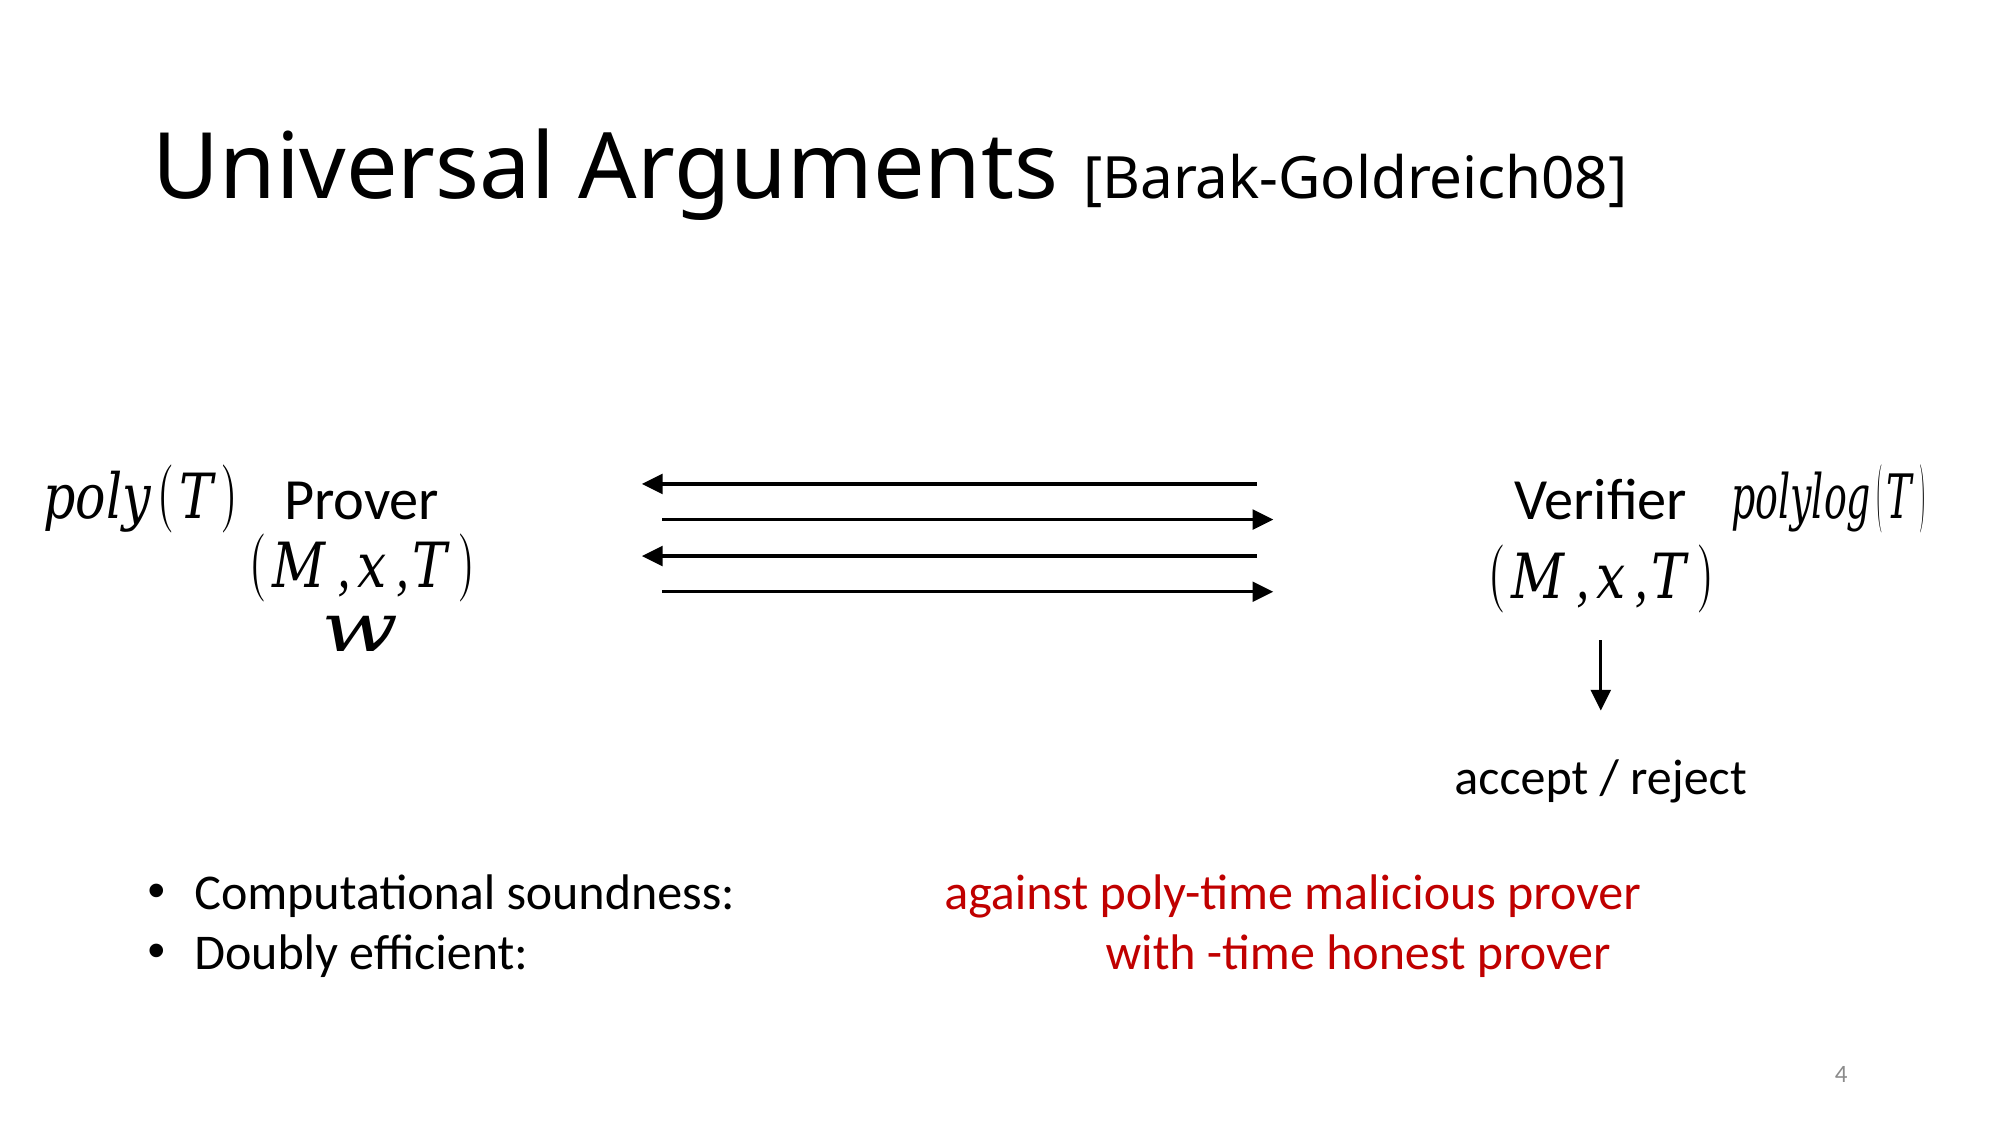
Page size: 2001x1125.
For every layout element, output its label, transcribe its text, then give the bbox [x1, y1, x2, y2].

slide_number 4 [1412, 1042, 1863, 1103]
text_box Verifier [1499, 453, 1703, 539]
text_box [642, 483, 1274, 592]
text_box Prover [269, 453, 455, 539]
text_box accept / reject [1439, 736, 1763, 812]
title Universal Arguments [Barak-Goldreich08] [137, 59, 1863, 278]
